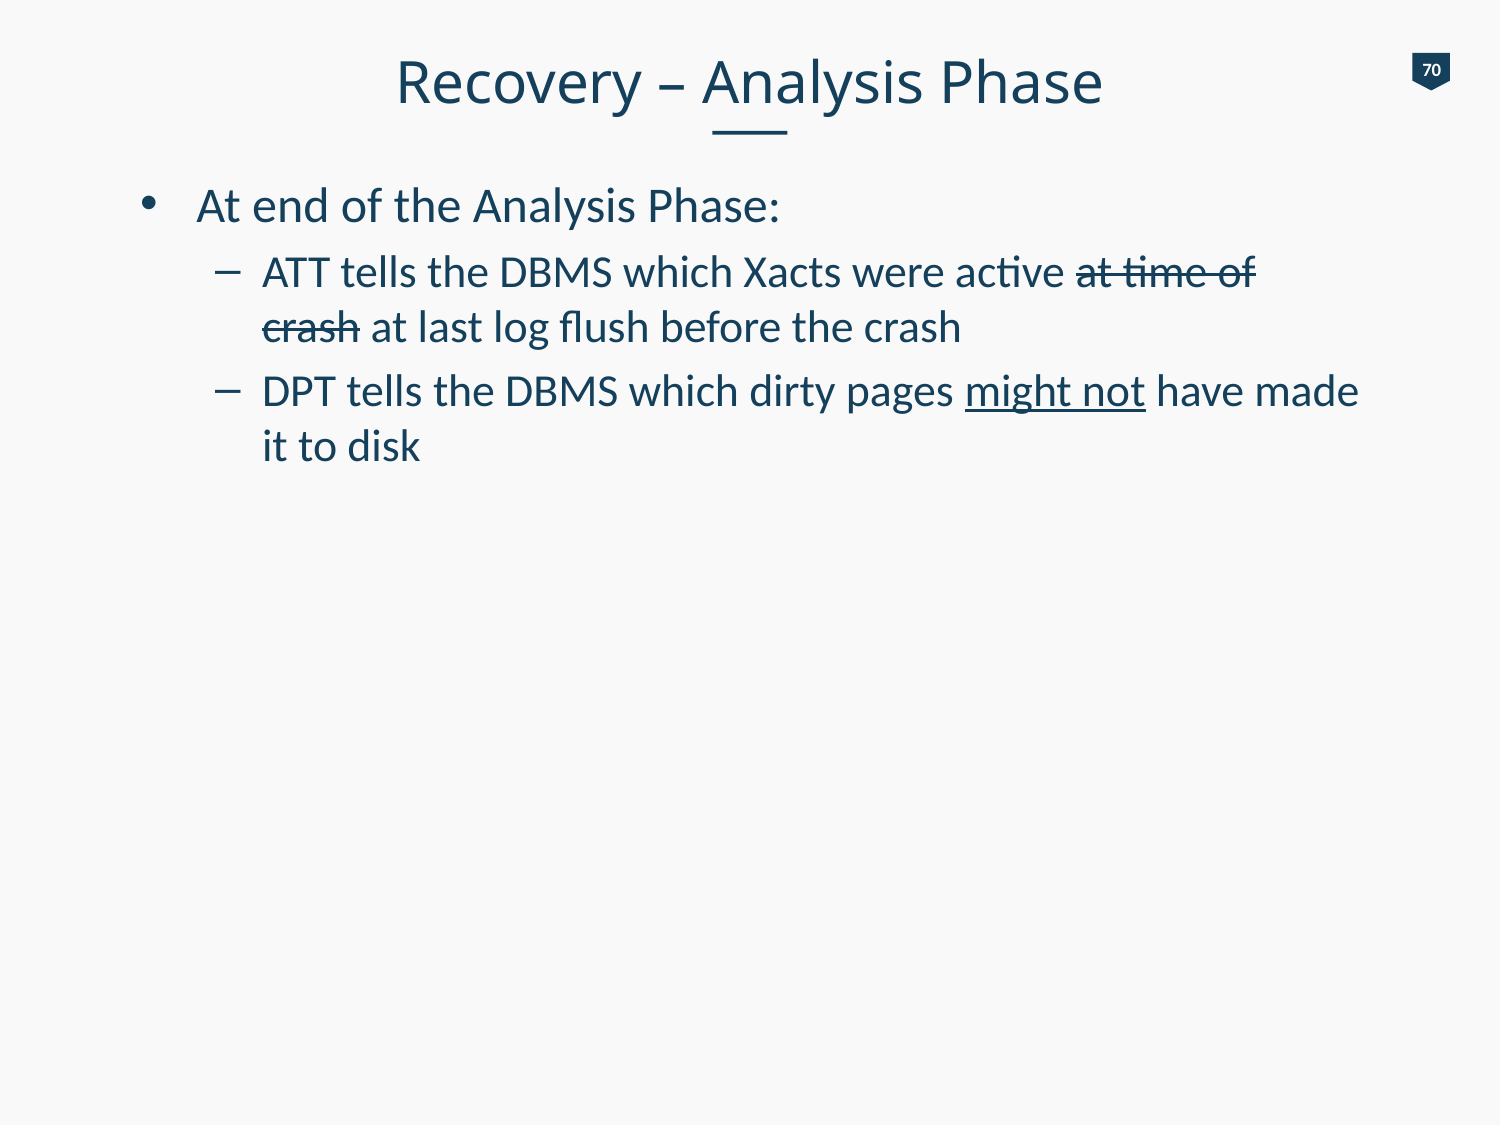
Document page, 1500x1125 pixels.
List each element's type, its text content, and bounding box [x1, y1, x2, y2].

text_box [1406, 49, 1457, 91]
text_box [710, 129, 789, 137]
title Recovery – Analysis Phase [75, 0, 1425, 182]
text_box At end of the Analysis Phase: ATT tells the DBMS which Xacts were active at time of crash at last log flush before the crash DPT tells the DBMS which dirty pages might not have made it to disk [125, 164, 1378, 1025]
